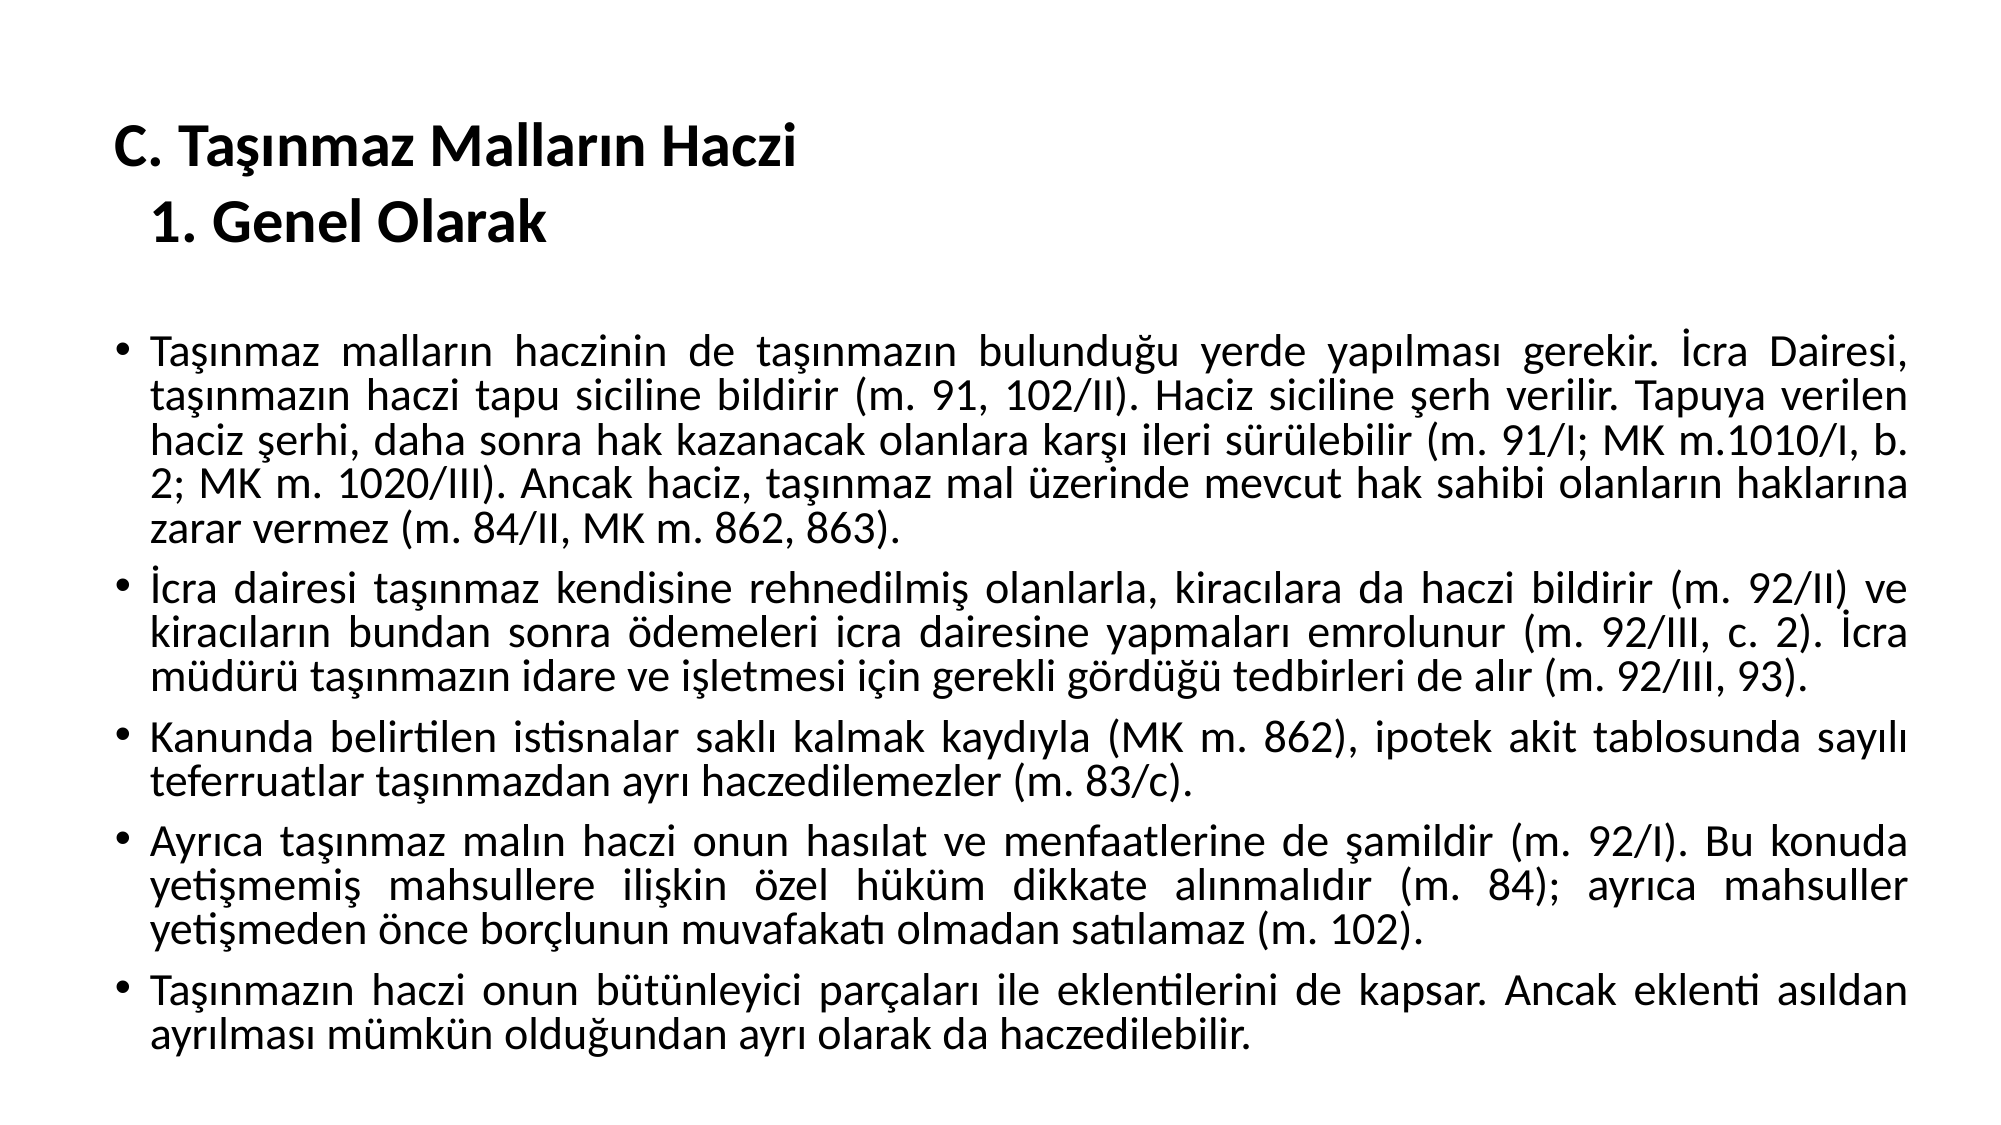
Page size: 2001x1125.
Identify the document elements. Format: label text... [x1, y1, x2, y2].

list C. Taşınmaz Malların Haczi 1. Genel Olarak Taşınmaz malların haczinin de taşınmazın bulunduğu yerde yapılması gerekir. İcra Dairesi, taşınmazın haczi tapu siciline bildirir (m. 91, 102/II). Haciz siciline şerh verilir. Tapuya verilen haciz şerhi, daha sonra hak kazanacak olanlara karşı ileri sürülebilir (m. 91/I; MK m.1010/I, b. 2; MK m. 1020/III). Ancak haciz, taşınmaz mal üzerinde mevcut hak sahibi olanların haklarına zarar vermez (m. 84/II, MK m. 862, 863). İcra dairesi taşınmaz kendisine rehnedilmiş olanlarla, kiracılara da haczi bildirir (m. 92/II) ve kiracıların bundan sonra ödemeleri icra dairesine yapmaları emrolunur (m. 92/III, c. 2). İcra müdürü taşınmazın idare ve işletmesi için gerekli gördüğü tedbirleri de alır (m. 92/III, 93). Kanunda belirtilen istisnalar saklı kalmak kaydıyla (MK m. 862), ipotek akit tablosunda sayılı teferruatlar taşınmazdan ayrı haczedilemezler (m. 83/c). Ayrıca taşınmaz malın haczi onun hasılat ve menfaatlerine de şamildir (m. 92/I). Bu konuda yetişmemiş mahsullere ilişkin özel hüküm dikkate alınmalıdır (m. 84); ayrıca mahsuller yetişmeden önce borçlunun muvafakatı olmadan satılamaz (m. 102). Taşınmazın haczi onun bütünleyici parçaları ile eklentilerini de kapsar. Ancak eklenti asıldan ayrılması mümkün olduğundan ayrı olarak da haczedilebilir. [99, 110, 1925, 1074]
